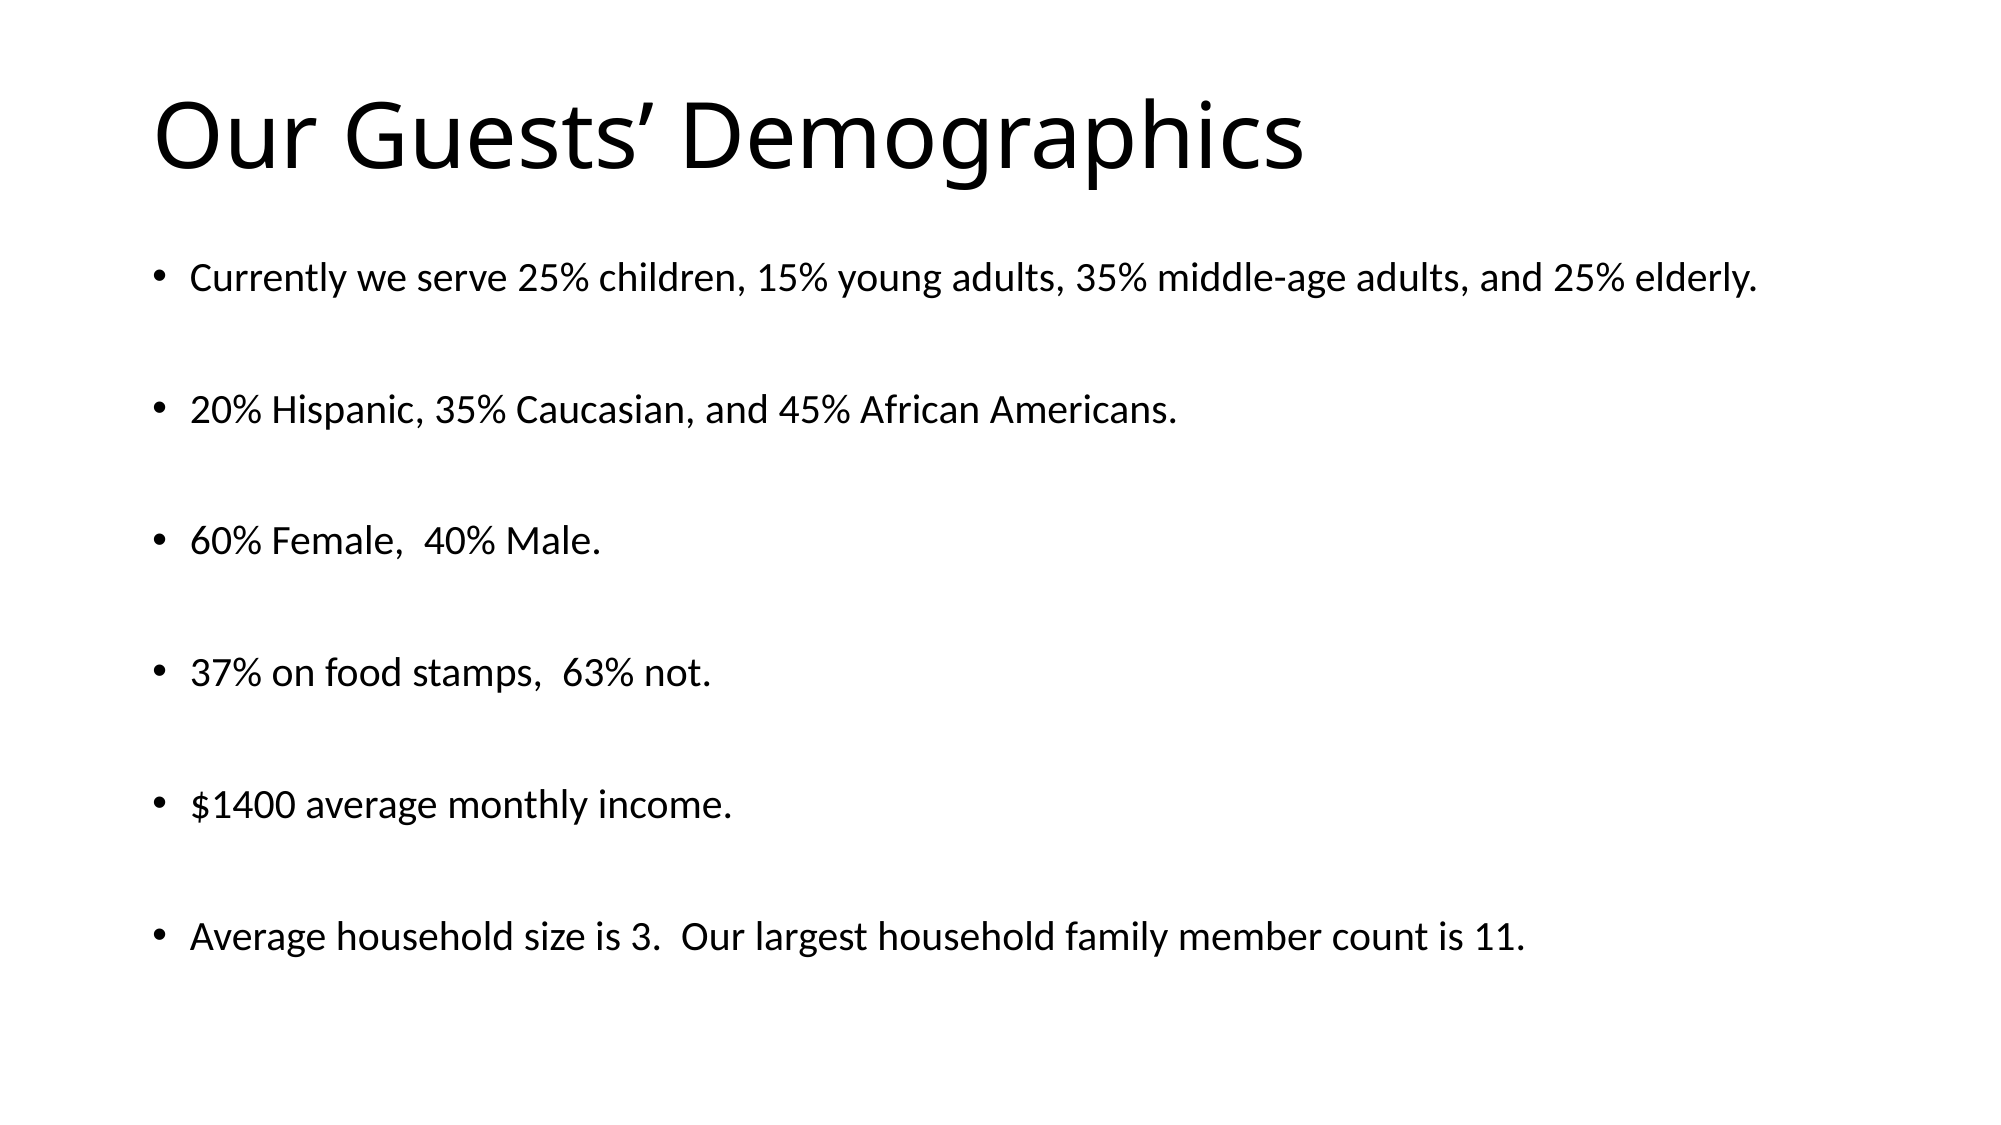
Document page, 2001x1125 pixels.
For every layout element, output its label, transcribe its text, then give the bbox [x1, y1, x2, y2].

title Our Guests’ Demographics [137, 30, 1863, 248]
list Currently we serve 25% children, 15% young adults, 35% middle-age adults, and 25% elderly. 20% Hispanic, 35% Caucasian, and 45% African Americans. 60% Female, 40% Male. 37% on food stamps, 63% not. $1400 average monthly income. Average household size is 3. Our largest household family member count is 11. [137, 248, 1863, 1095]
